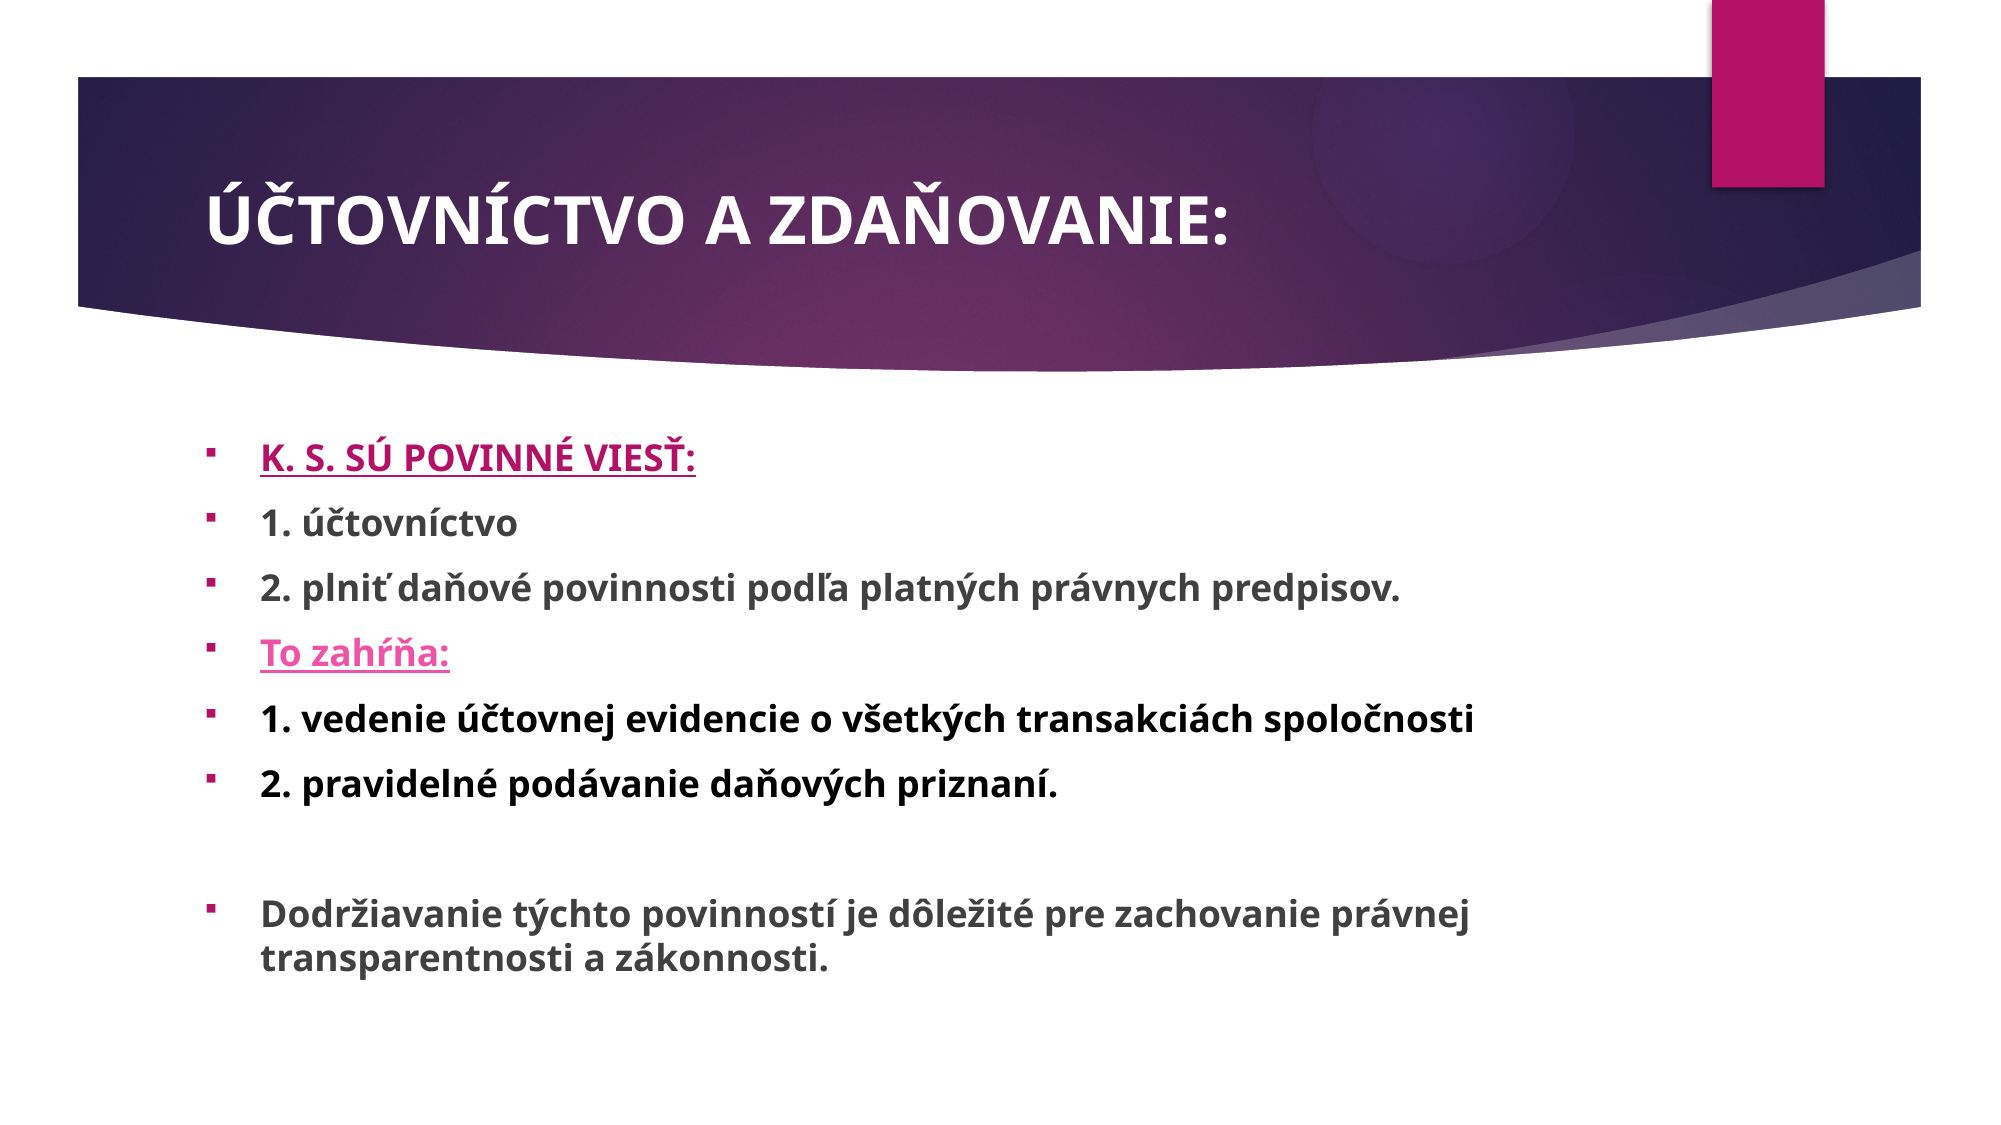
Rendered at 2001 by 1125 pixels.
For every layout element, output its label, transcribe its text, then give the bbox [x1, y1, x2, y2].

title ÚČTOVNÍCTVO A ZDAŇOVANIE: [189, 159, 1627, 276]
list K. S. SÚ POVINNÉ VIESŤ: 1. účtovníctvo 2. plniť daňové povinnosti podľa platných právnych predpisov. To zahŕňa: 1. vedenie účtovnej evidencie o všetkých transakciách spoločnosti 2. pravidelné podávanie daňových priznaní. Dodržiavanie týchto povinností je dôležité pre zachovanie právnej transparentnosti a zákonnosti. [189, 427, 1638, 988]
